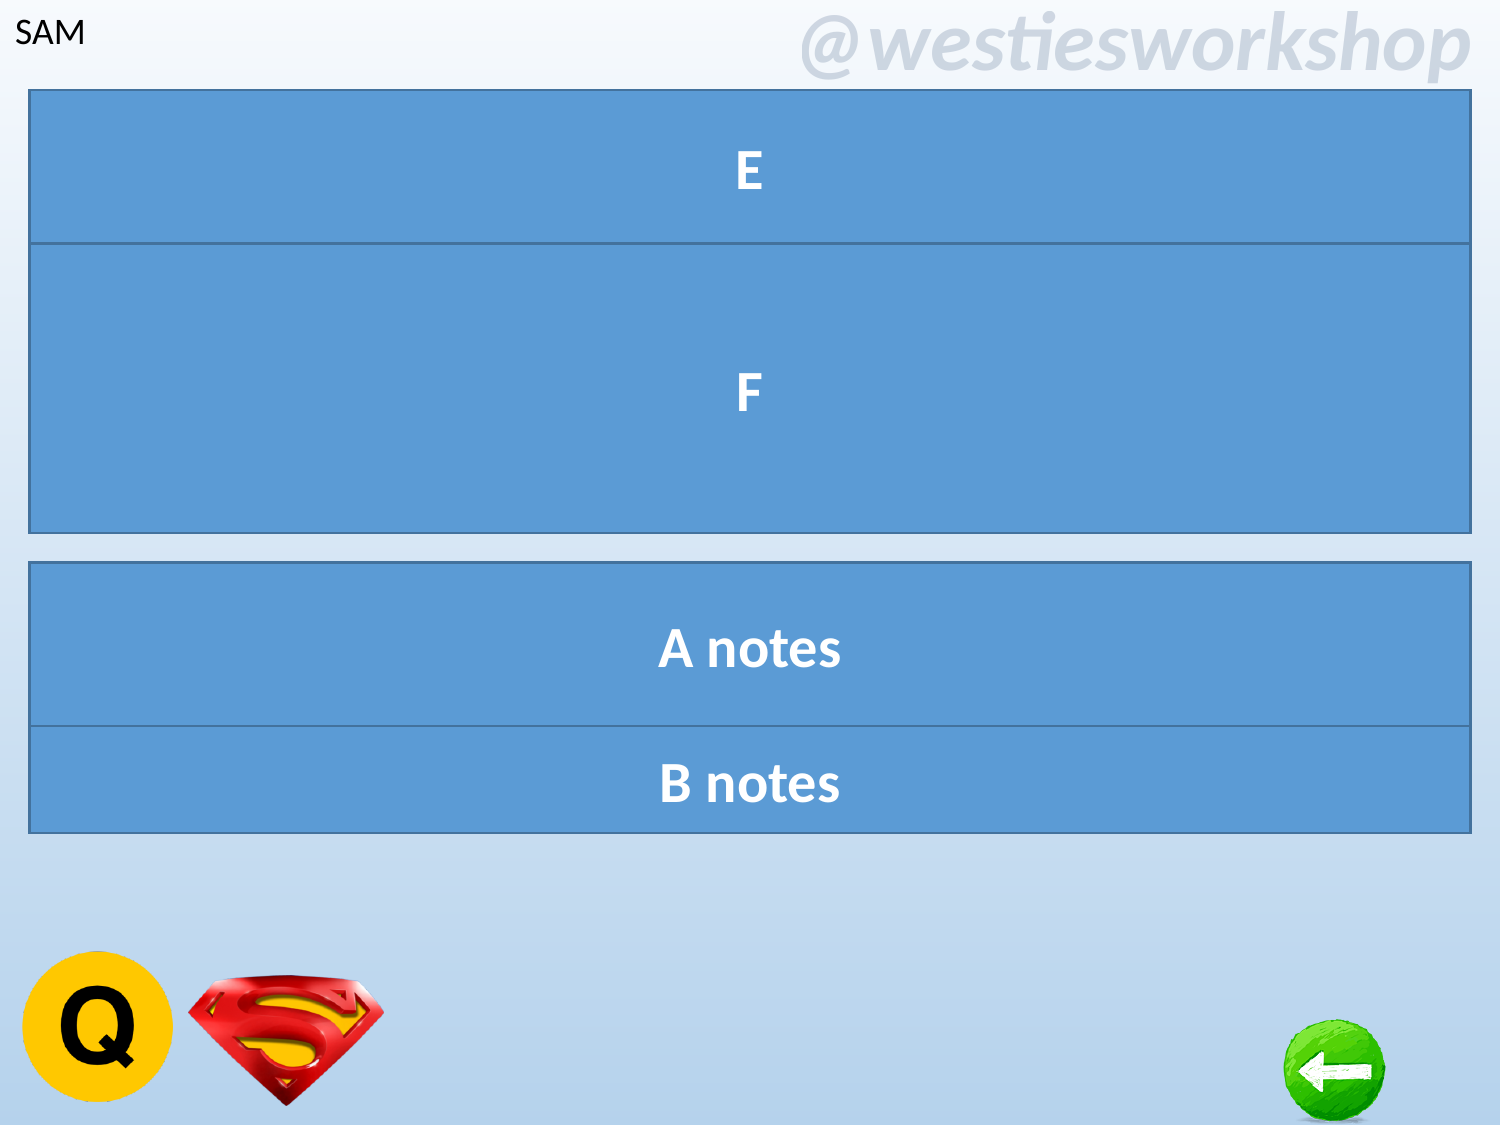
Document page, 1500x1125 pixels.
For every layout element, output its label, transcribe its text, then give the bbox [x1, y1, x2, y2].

picture [1281, 1019, 1387, 1125]
picture [29, 89, 1471, 534]
picture [0, 928, 384, 1125]
picture [29, 562, 1471, 829]
text_box B notes [28, 725, 1472, 834]
text_box SAM [0, 0, 101, 60]
